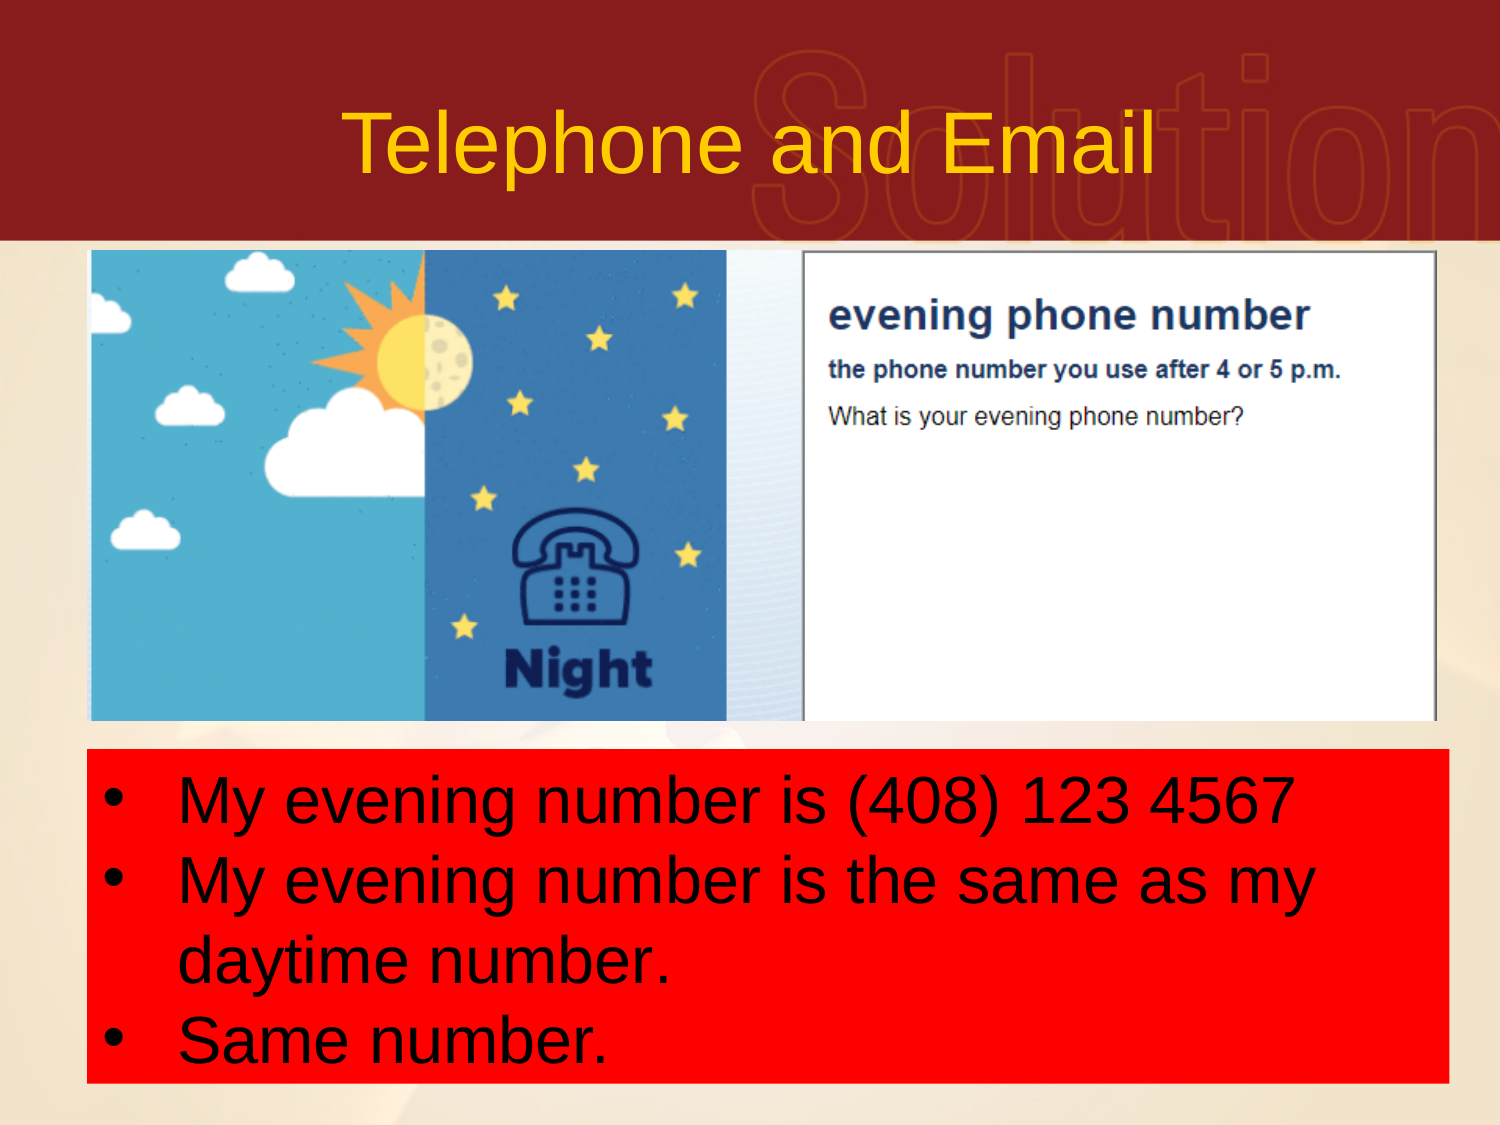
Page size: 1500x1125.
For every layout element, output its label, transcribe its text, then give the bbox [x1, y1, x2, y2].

text_box My evening number is (408) 123 4567 My evening number is the same as my daytime number. Same number. [87, 749, 1450, 1084]
picture [0, 0, 1500, 1125]
title Telephone and Email [75, 45, 1425, 233]
